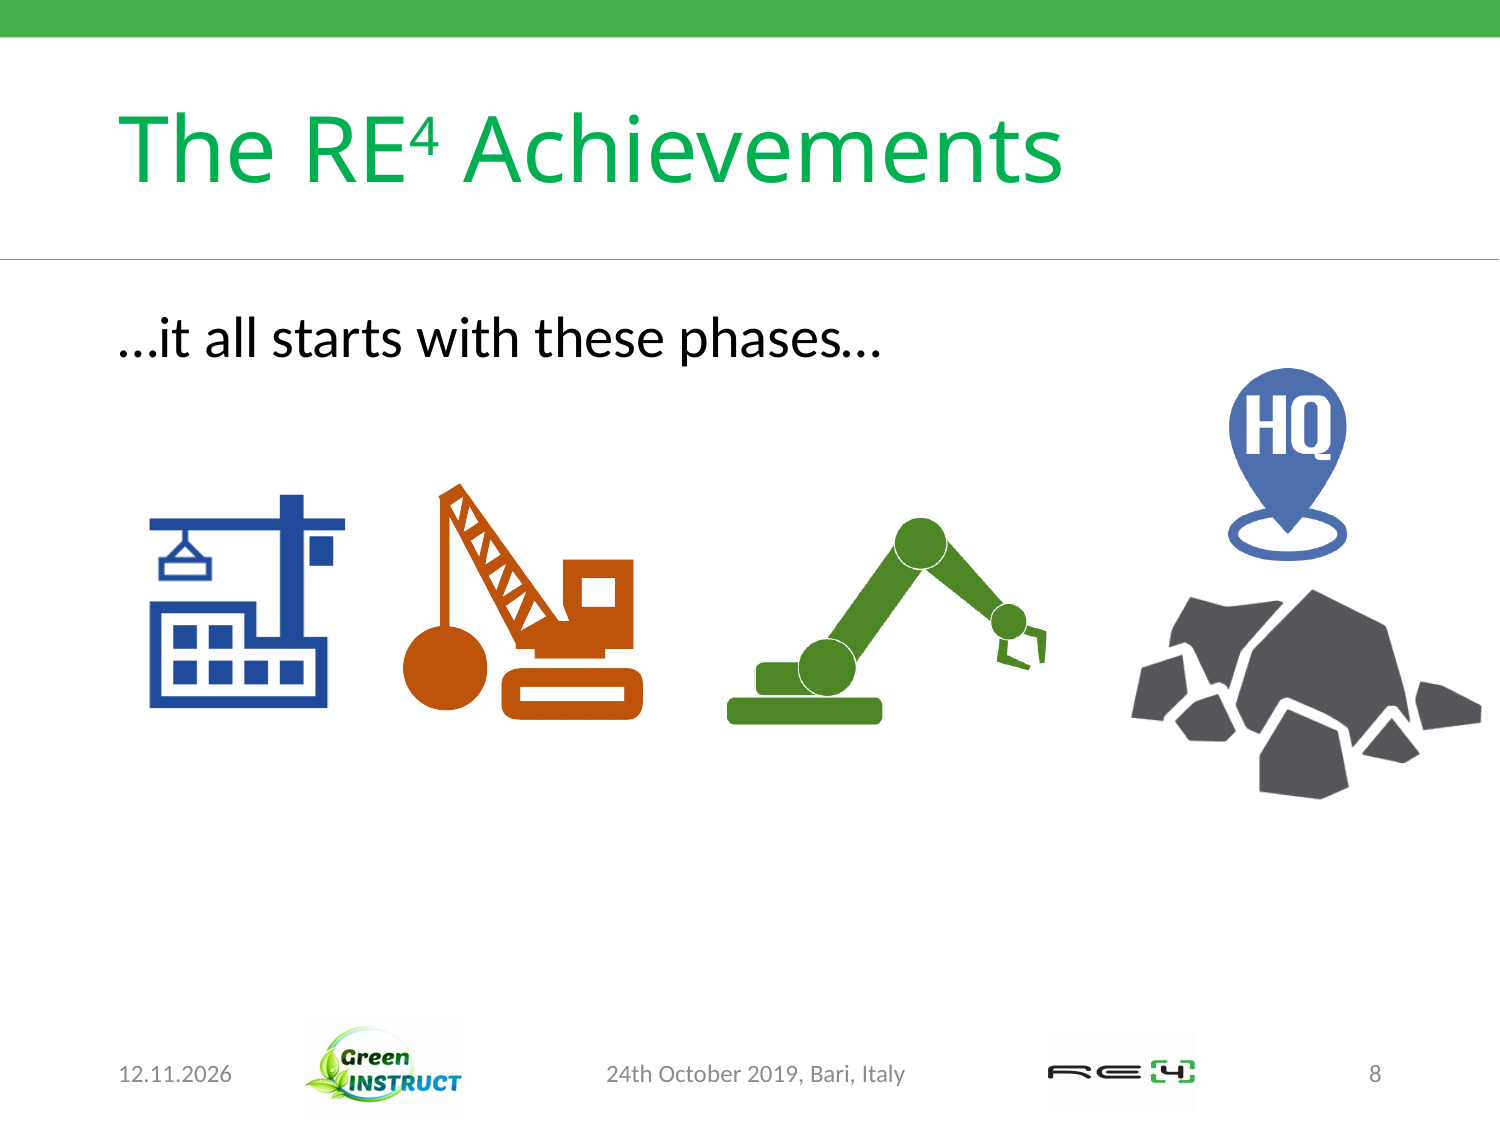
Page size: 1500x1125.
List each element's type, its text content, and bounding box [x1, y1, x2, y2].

picture [304, 1012, 465, 1118]
picture [1047, 1032, 1196, 1113]
footer 24th October 2019, Bari, Italy [496, 1042, 1015, 1103]
list …it all starts with these phases… [103, 299, 1397, 1000]
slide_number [103, 1042, 272, 1103]
slide_number 8 [1250, 1042, 1397, 1103]
title The RE4 Achievements [103, 59, 1397, 247]
picture [1128, 368, 1484, 872]
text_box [120, 455, 1074, 761]
